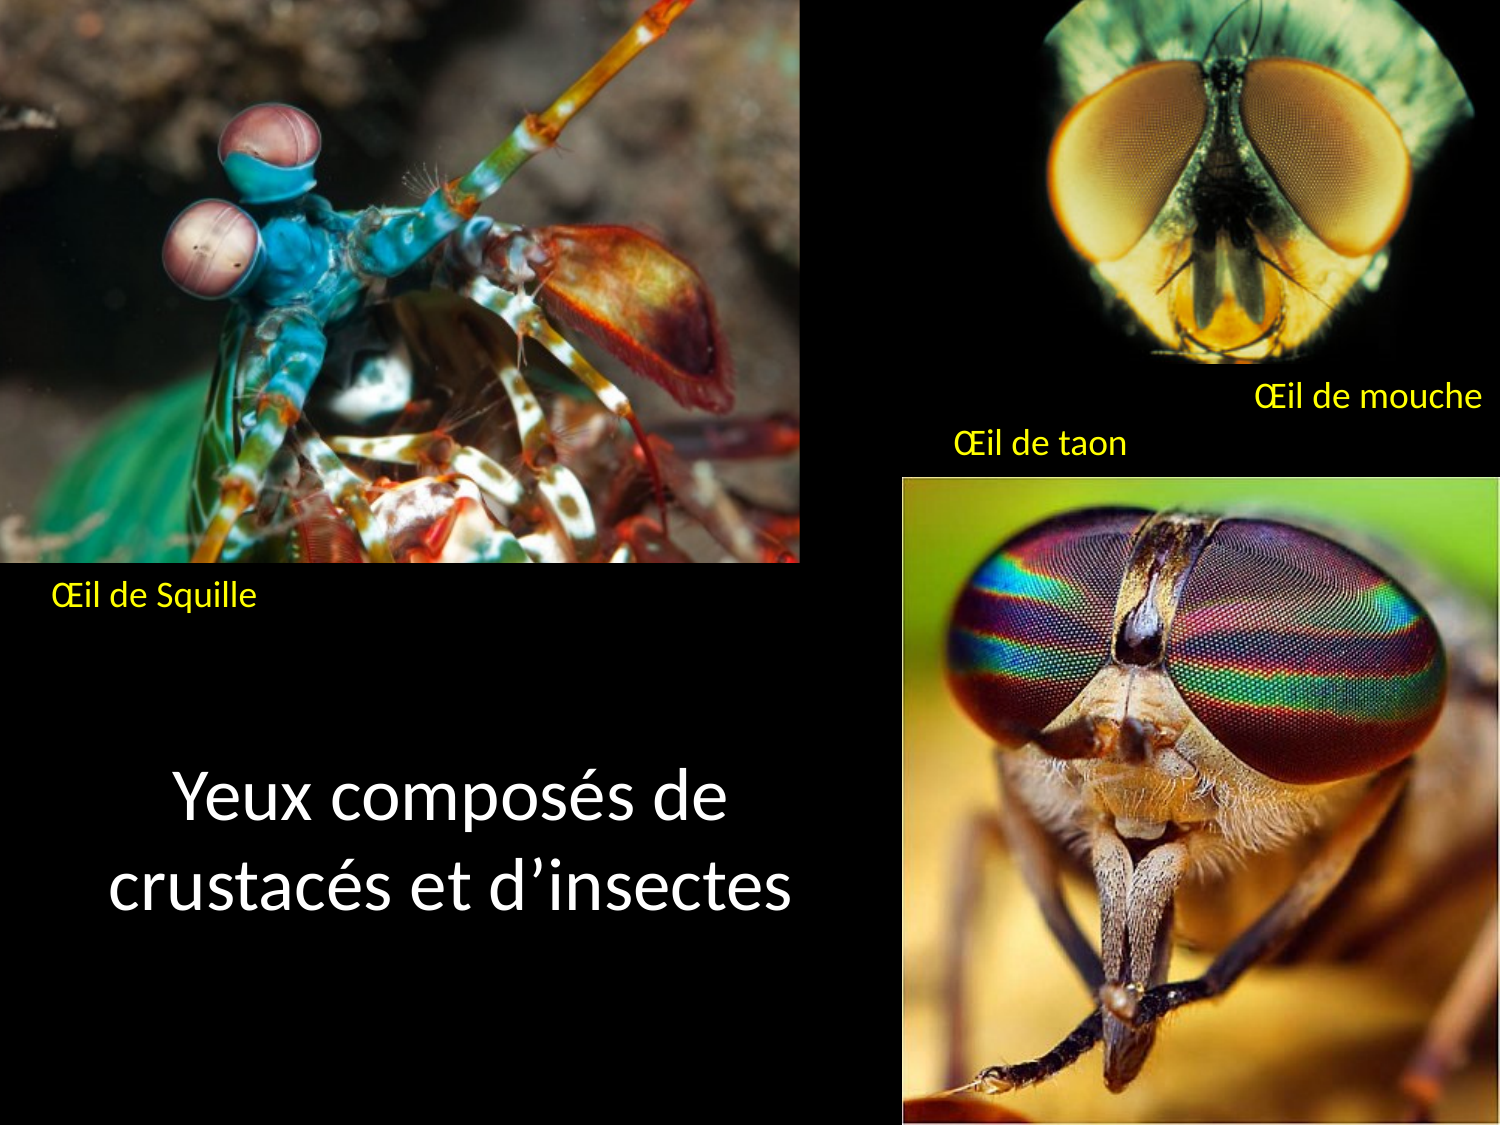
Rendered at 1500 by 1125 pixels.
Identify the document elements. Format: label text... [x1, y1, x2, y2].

picture [952, 0, 1500, 365]
picture [902, 477, 1500, 1125]
text_box Œil de taon [938, 410, 1144, 470]
text_box Yeux composés de crustacés et d’insectes [93, 738, 809, 933]
picture [0, 0, 800, 563]
text_box Œil de Squille [36, 572, 273, 623]
text_box Œil de mouche [1239, 373, 1499, 423]
